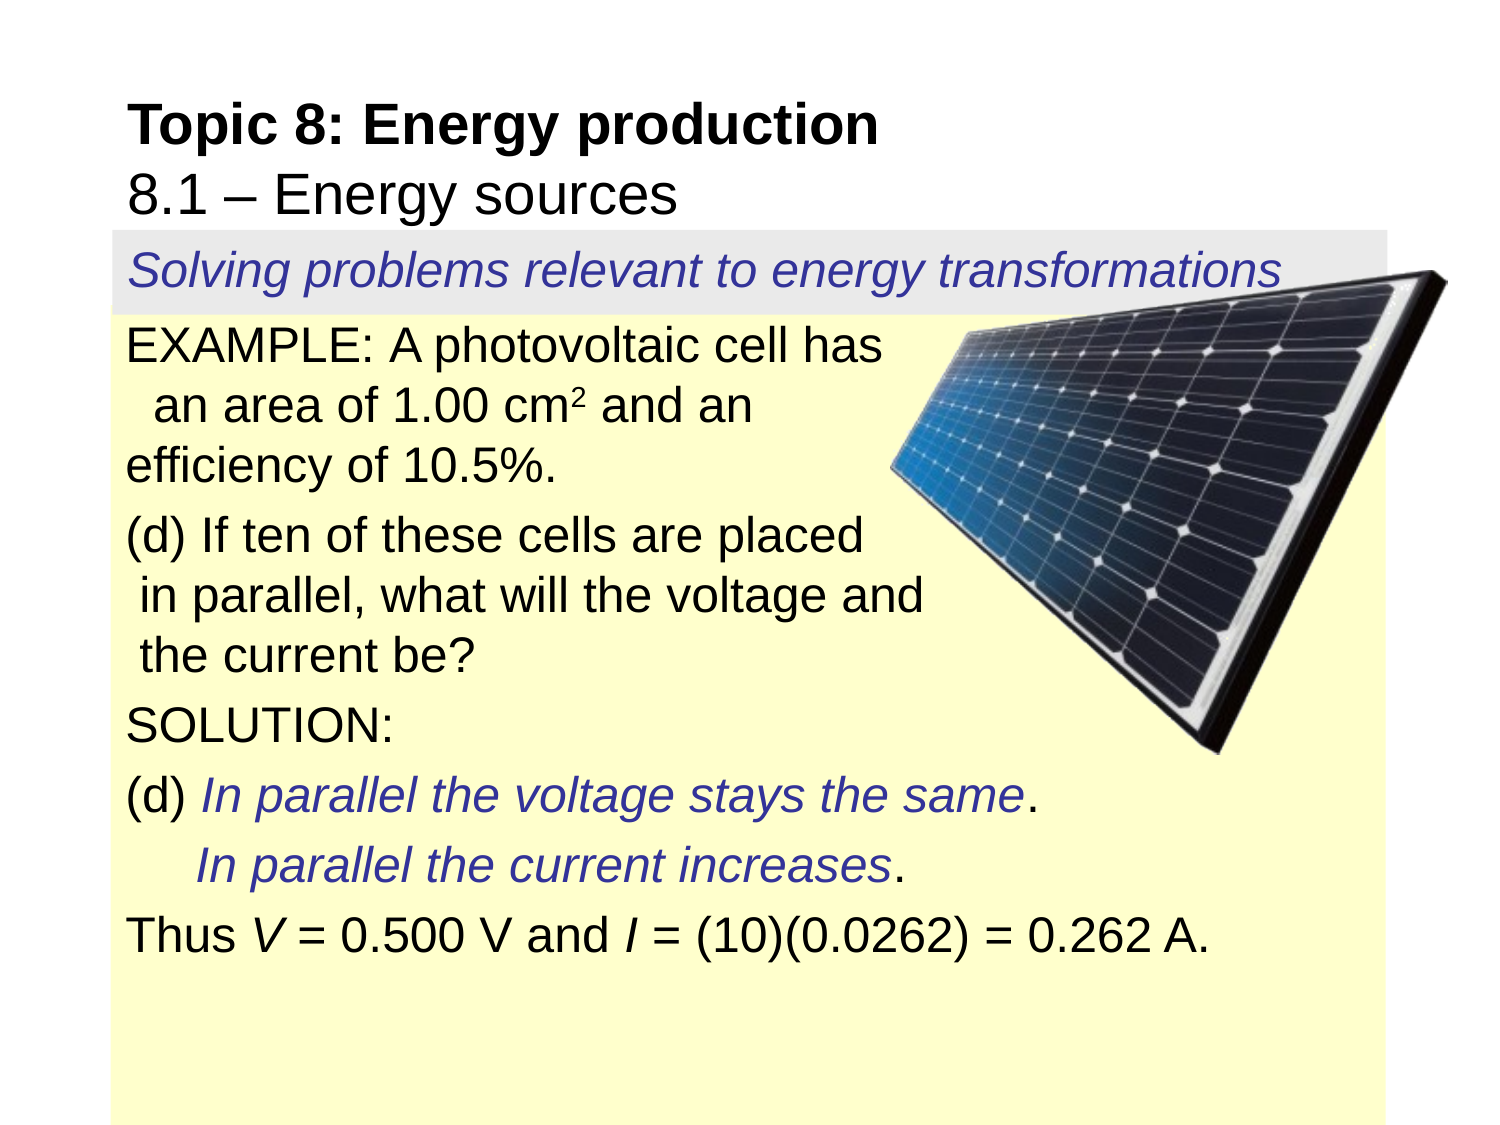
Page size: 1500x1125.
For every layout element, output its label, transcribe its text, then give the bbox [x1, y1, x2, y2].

text_box EXAMPLE: A photovoltaic cell has an area of 1.00 cm2 and an efficiency of 10.5%. (d) If ten of these cells are placed in parallel, what will the voltage and the current be? SOLUTION: (d) In parallel the voltage stays the same. In parallel the current increases. Thus V = 0.500 V and I = (10)(0.0262) = 0.262 A. [110, 305, 1386, 1125]
text_box Solving problems relevant to energy transformations [112, 229, 1388, 315]
picture [890, 269, 1448, 755]
title Topic 8: Energy production 8.1 – Energy sources [112, 87, 1388, 225]
